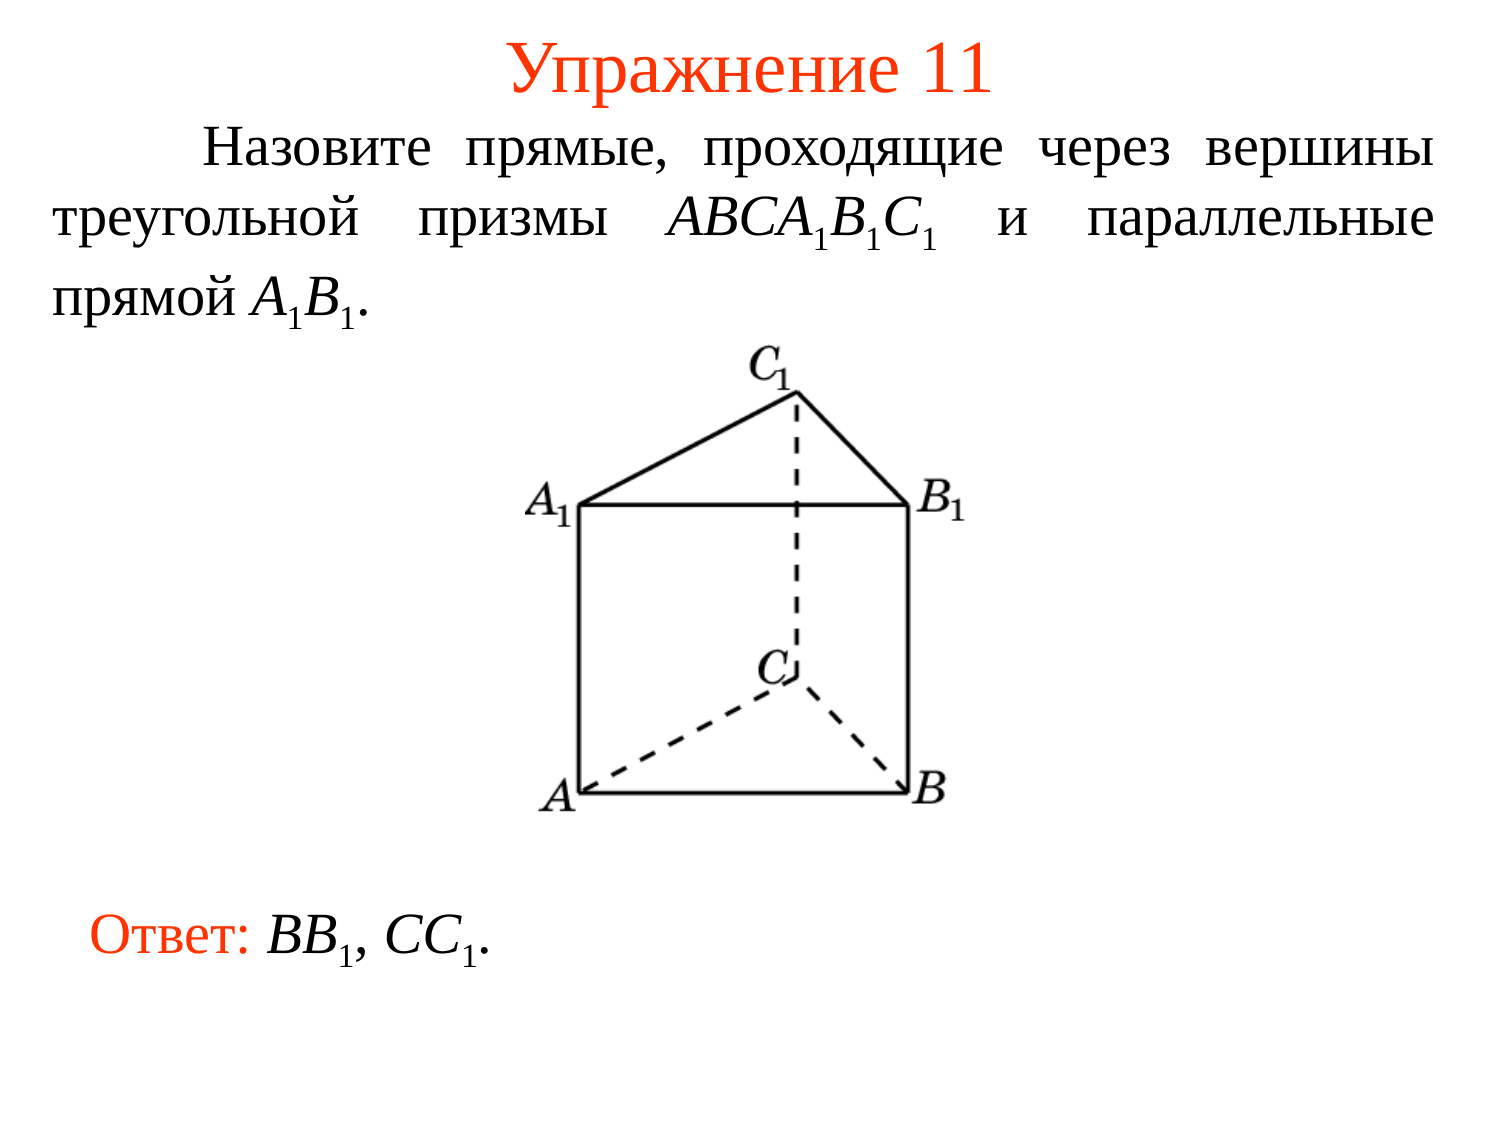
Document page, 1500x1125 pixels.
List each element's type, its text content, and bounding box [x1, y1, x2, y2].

text_box Назовите прямые, проходящие через вершины треугольной призмы ABCA1B1C1 и параллельные прямой A1B1. [37, 99, 1450, 344]
picture [524, 337, 968, 825]
text_box Ответ: BB1, CC1. [75, 887, 1000, 982]
title Упражнение 11 [112, 24, 1388, 99]
